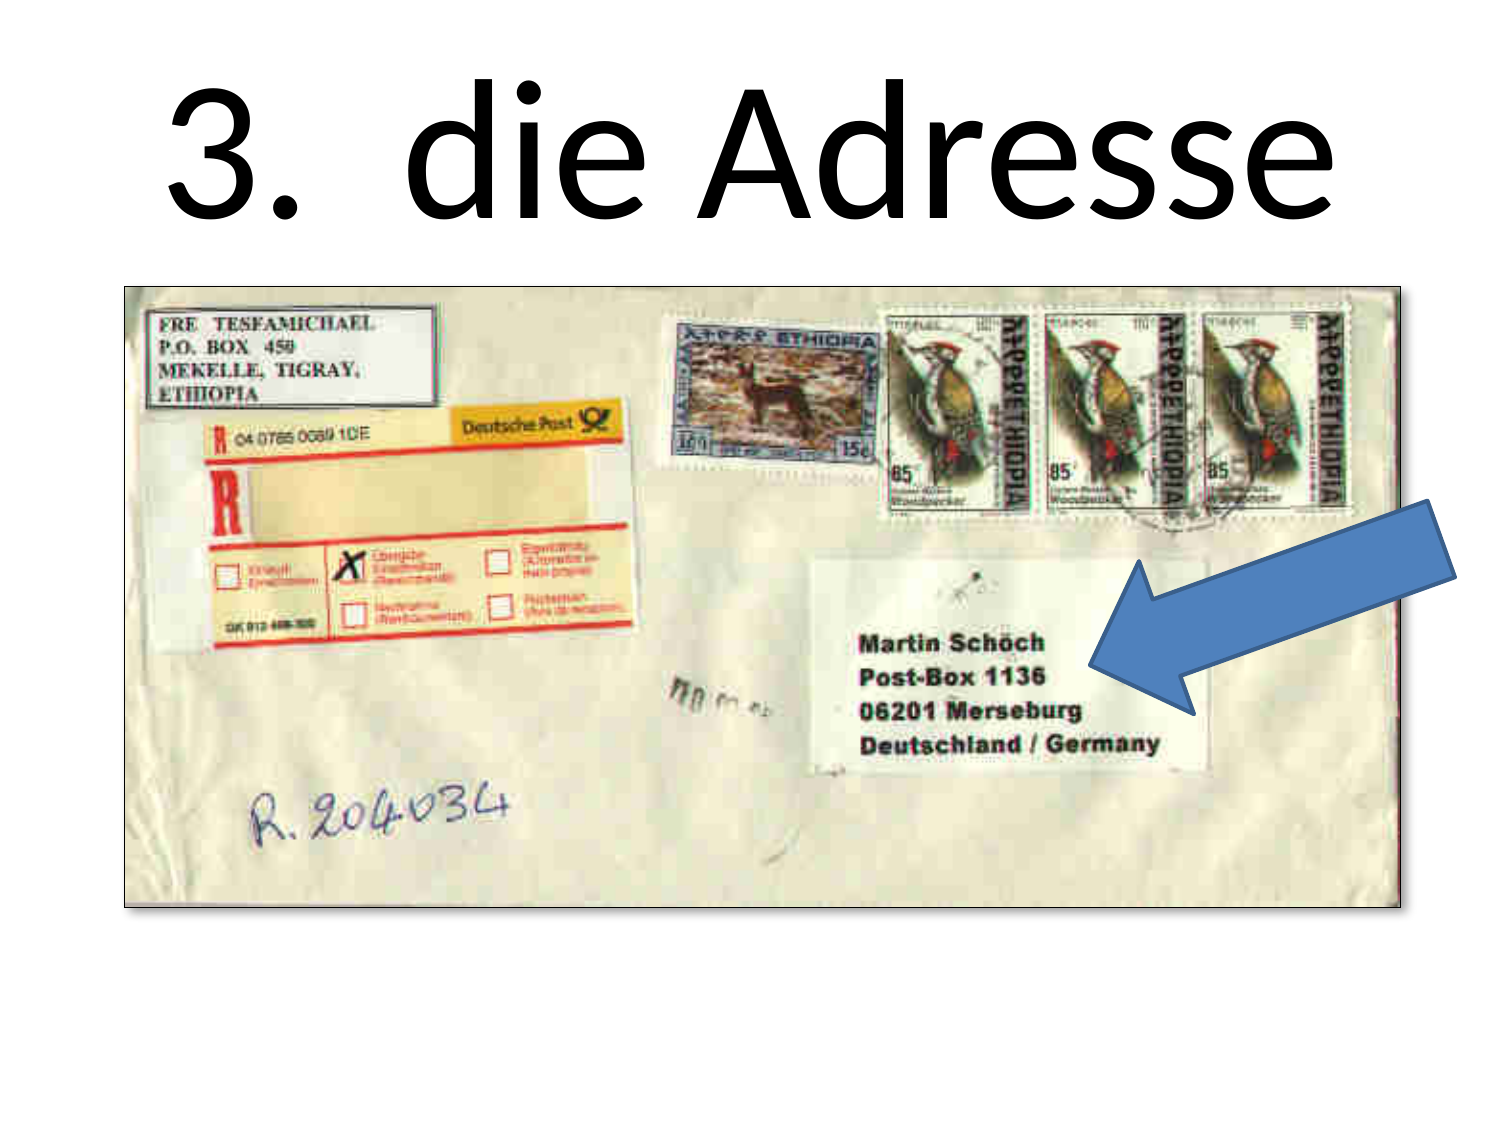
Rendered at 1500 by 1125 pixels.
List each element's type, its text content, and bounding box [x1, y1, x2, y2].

picture [124, 287, 1401, 907]
title 3. die Adresse [75, 45, 1425, 233]
text_box [1404, 498, 1457, 598]
